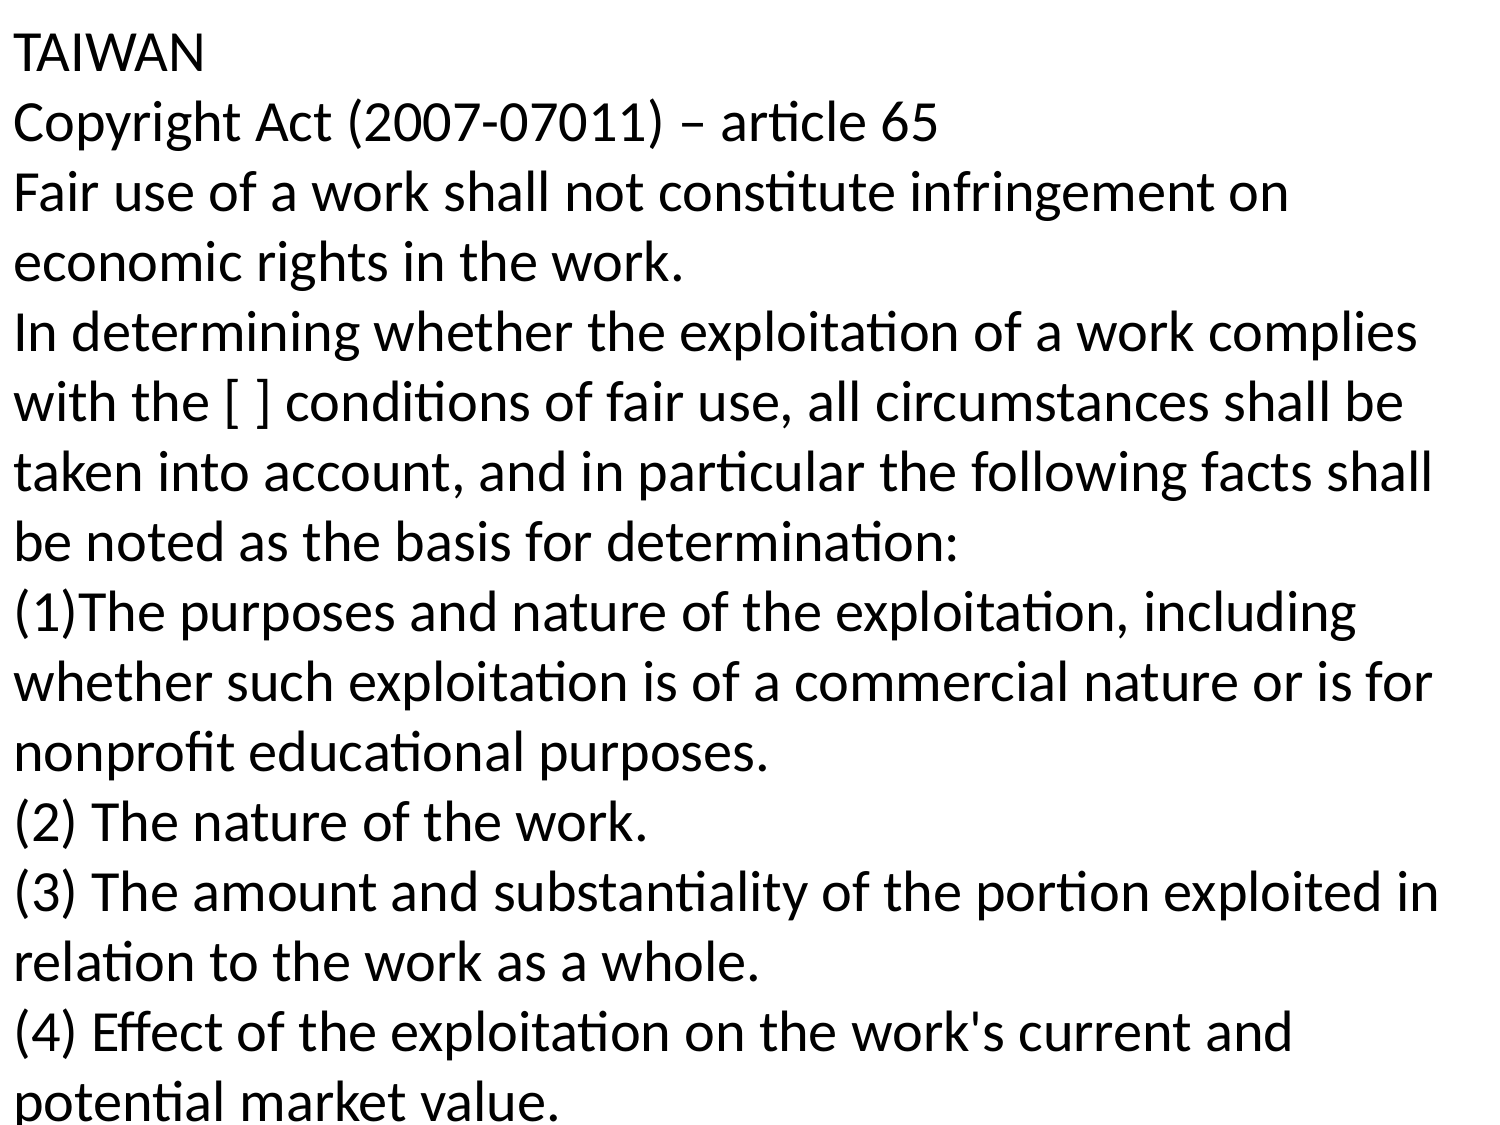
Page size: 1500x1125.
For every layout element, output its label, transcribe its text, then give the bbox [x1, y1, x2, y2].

text_box TAIWAN Copyright Act (2007-07011) – article 65 Fair use of a work shall not constitute infringement on economic rights in the work. In determining whether the exploitation of a work complies with the [ ] conditions of fair use, all circumstances shall be taken into account, and in particular the following facts shall be noted as the basis for determination: (1)The purposes and nature of the exploitation, including whether such exploitation is of a commercial nature or is for nonprofit educational purposes. (2) The nature of the work. (3) The amount and substantiality of the portion exploited in relation to the work as a whole. (4) Effect of the exploitation on the work's current and potential market value. [0, 5, 1492, 1125]
